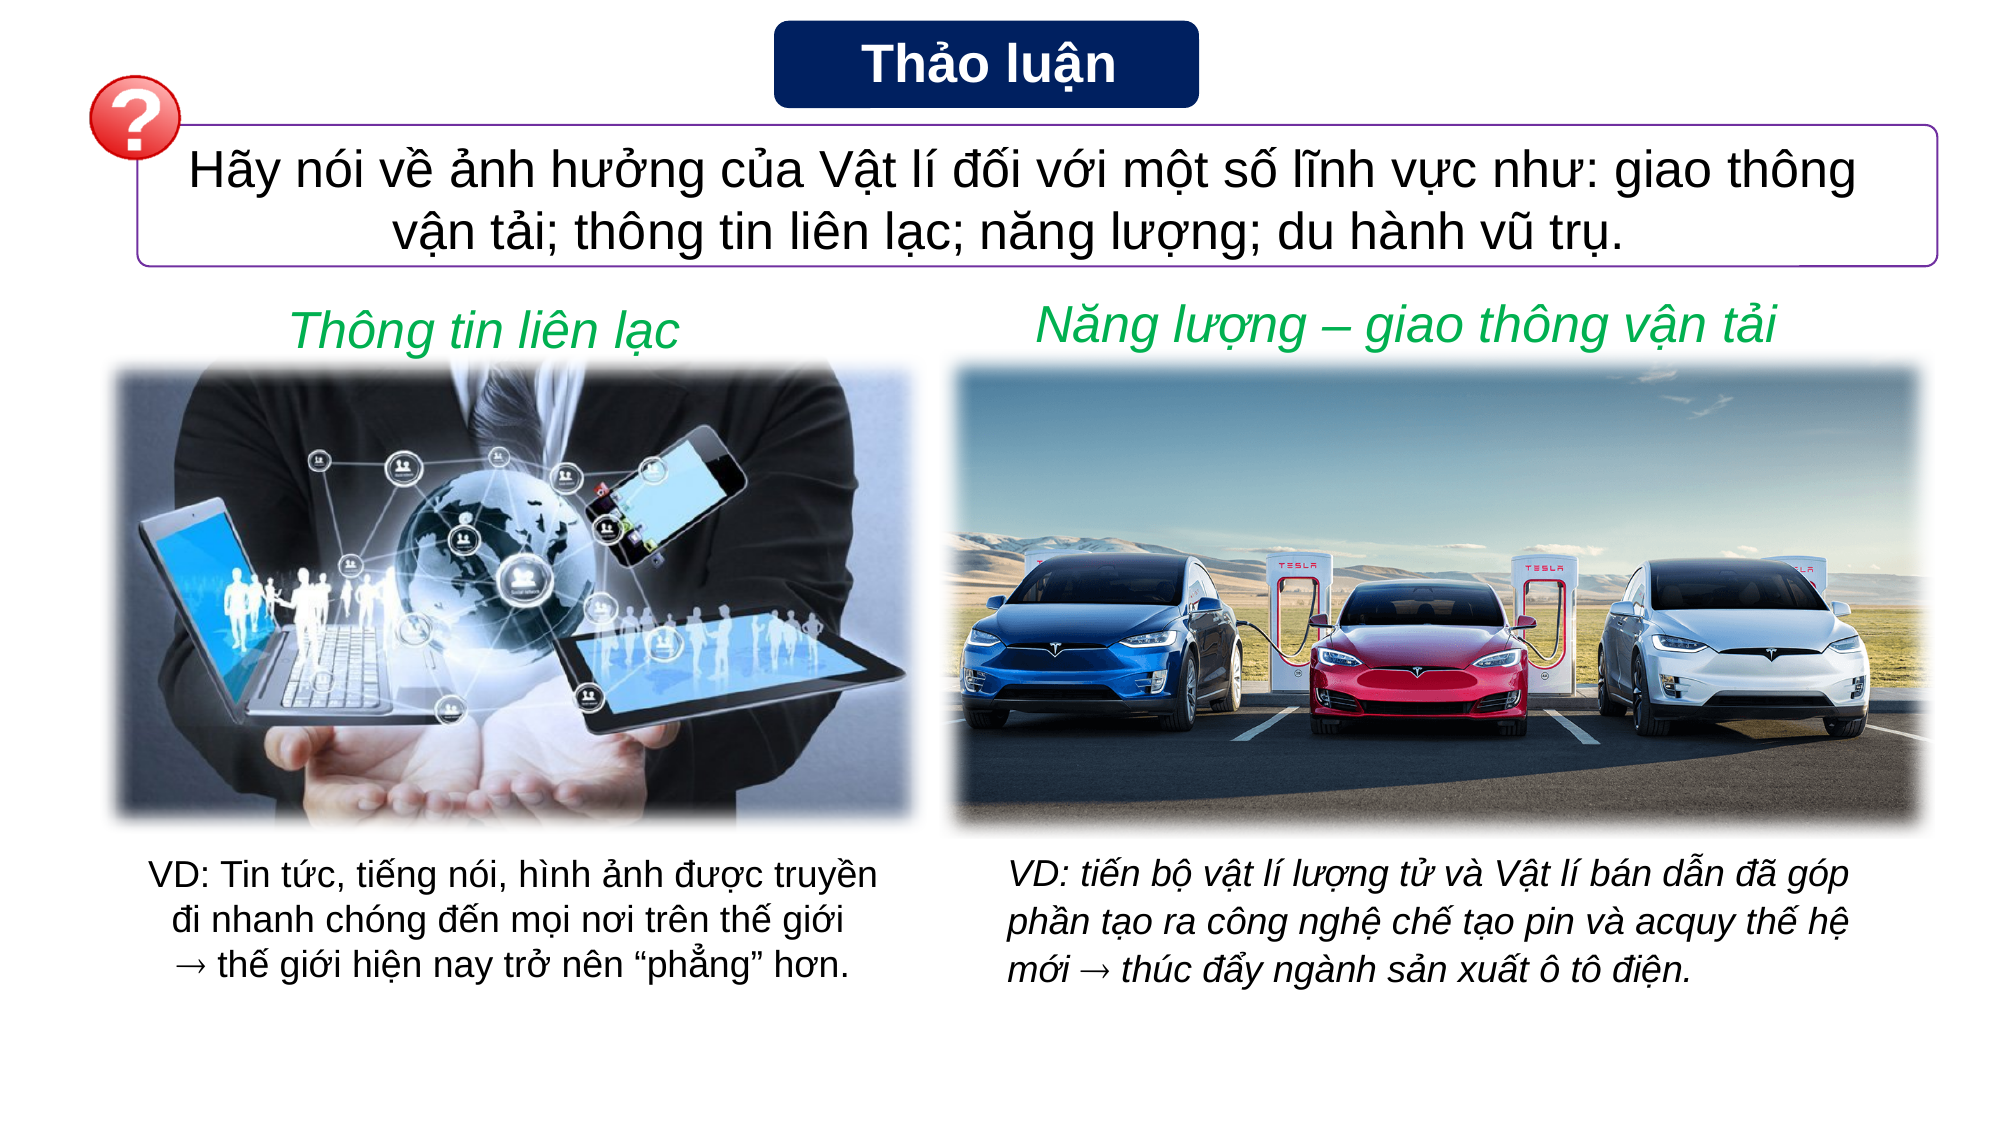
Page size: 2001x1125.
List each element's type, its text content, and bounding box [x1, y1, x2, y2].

text_box Hãy nói về ảnh hưởng của Vật lí đối với một số lĩnh vực như: giao thông vận tải; thông tin liên lạc; năng lượng; du hành vũ trụ. [161, 127, 1886, 268]
text_box [190, 123, 1939, 268]
text_box VD: Tin tức, tiếng nói, hình ảnh được truyền đi nhanh chóng đến mọi nơi trên thế giới  thế giới hiện nay trở nên “phẳng” hơn. [120, 843, 907, 993]
text_box VD: tiến bộ vật lí lượng tử và Vật lí bán dẫn đã góp phần tạo ra công nghệ chế tạo pin và acquy thế hệ mới  thúc đẩy ngành sản xuất ô tô điện. [992, 839, 1923, 998]
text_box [774, 20, 1200, 108]
picture [939, 349, 1938, 839]
text_box Năng lượng – giao thông vận tải [1020, 283, 1883, 349]
picture [99, 353, 928, 835]
text_box [136, 172, 161, 268]
text_box Thông tin liên lạc [272, 288, 774, 353]
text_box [85, 70, 190, 172]
